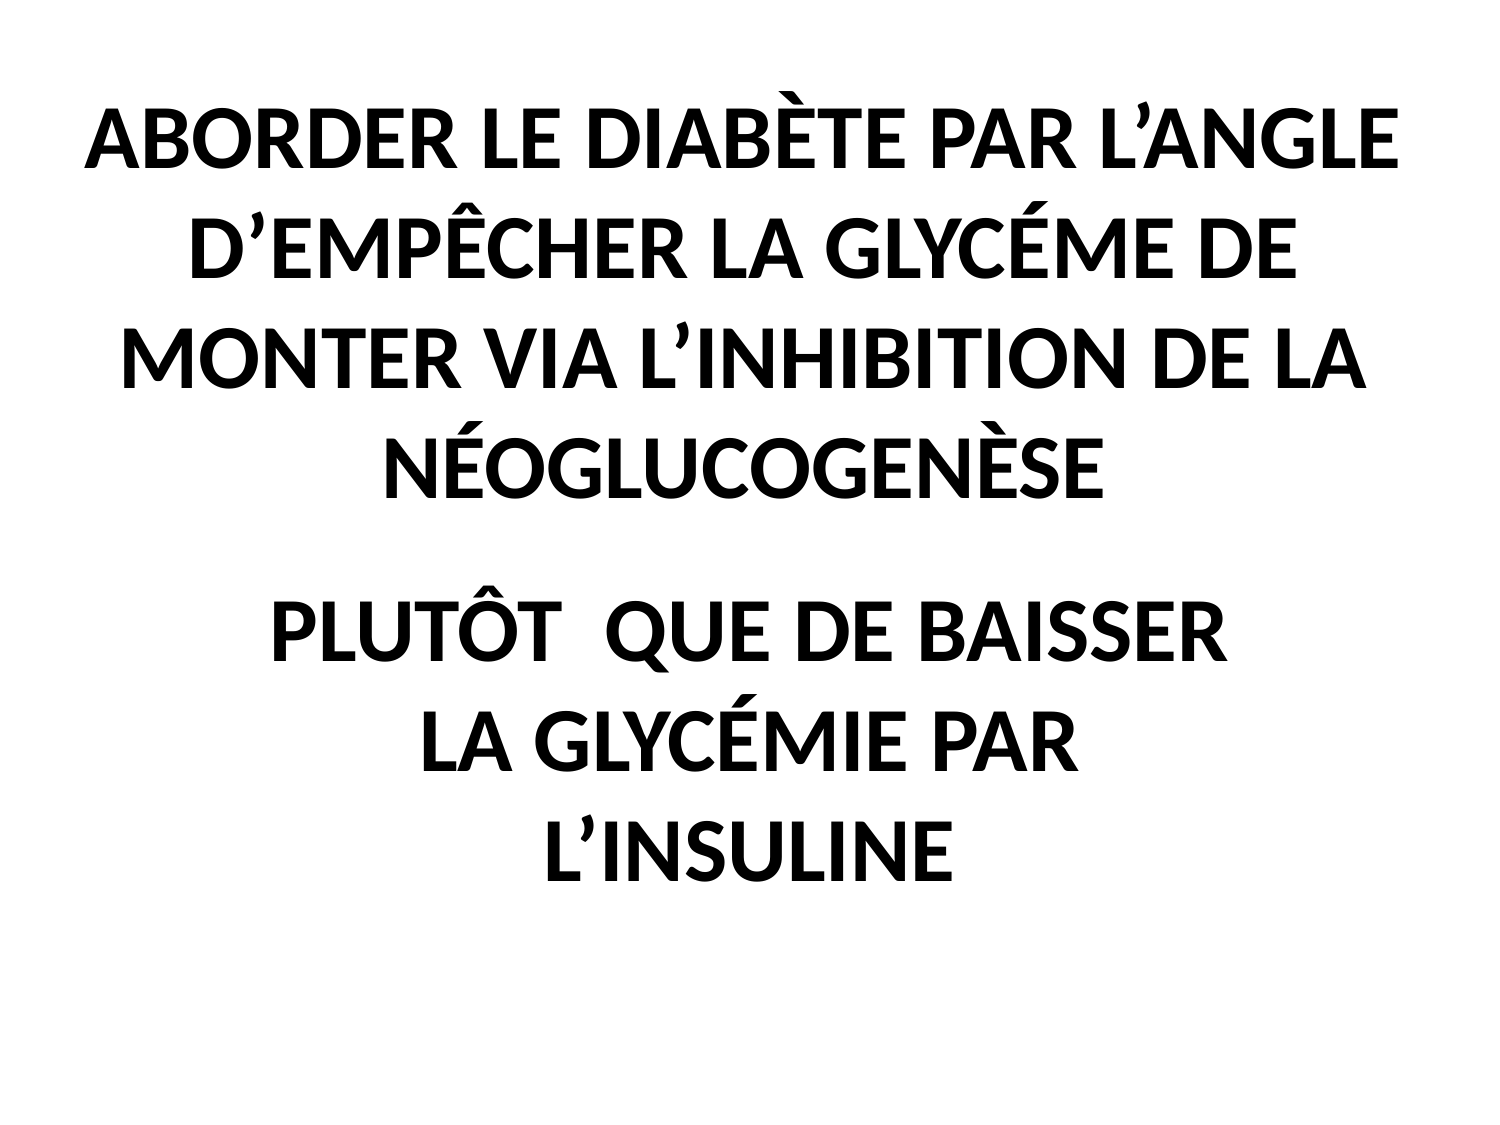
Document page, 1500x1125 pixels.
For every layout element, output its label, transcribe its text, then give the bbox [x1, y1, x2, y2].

subtitle PLUTÔT QUE DE BAISSER LA GLYCÉMIE PAR L’INSULINE [225, 562, 1275, 1094]
title ABORDER LE DIABÈTE PAR L’ANGLE D’EMPÊCHER LA GLYCÉME DE MONTER VIA L’INHIBITION DE LA NÉOGLUCOGENÈSE [29, 30, 1459, 563]
